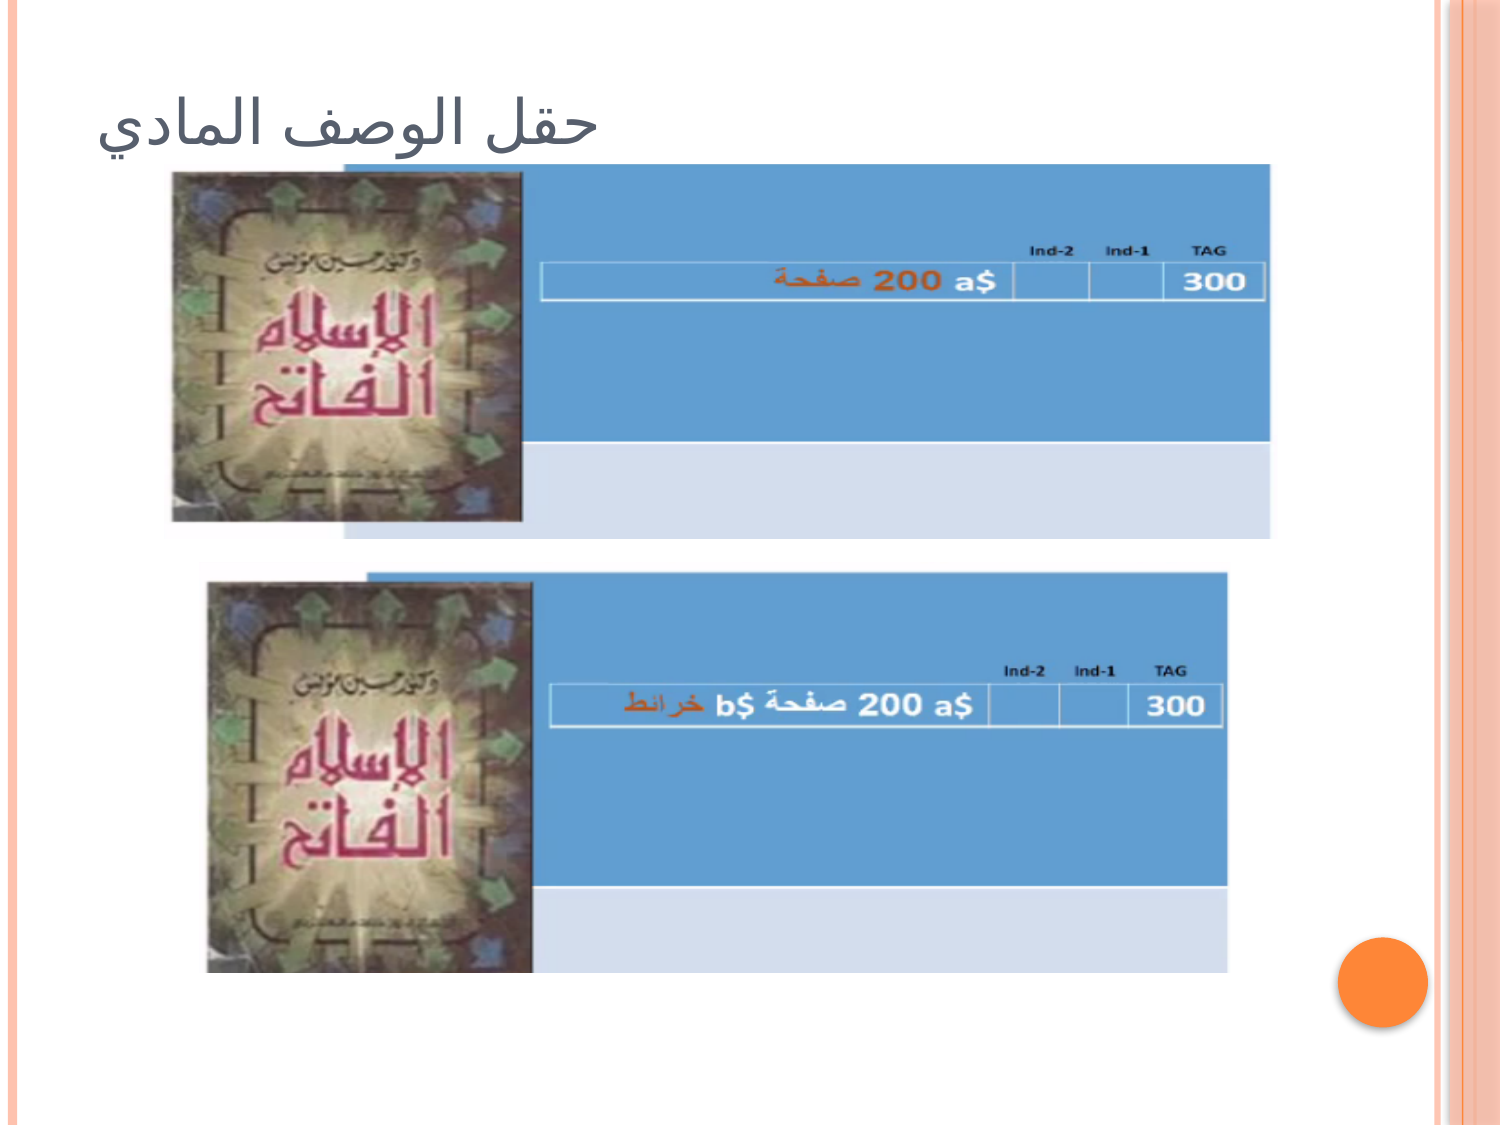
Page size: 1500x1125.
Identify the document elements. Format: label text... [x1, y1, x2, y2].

title حقل الوصف المادي [82, 0, 1432, 164]
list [163, 163, 1278, 540]
picture [198, 561, 1231, 974]
